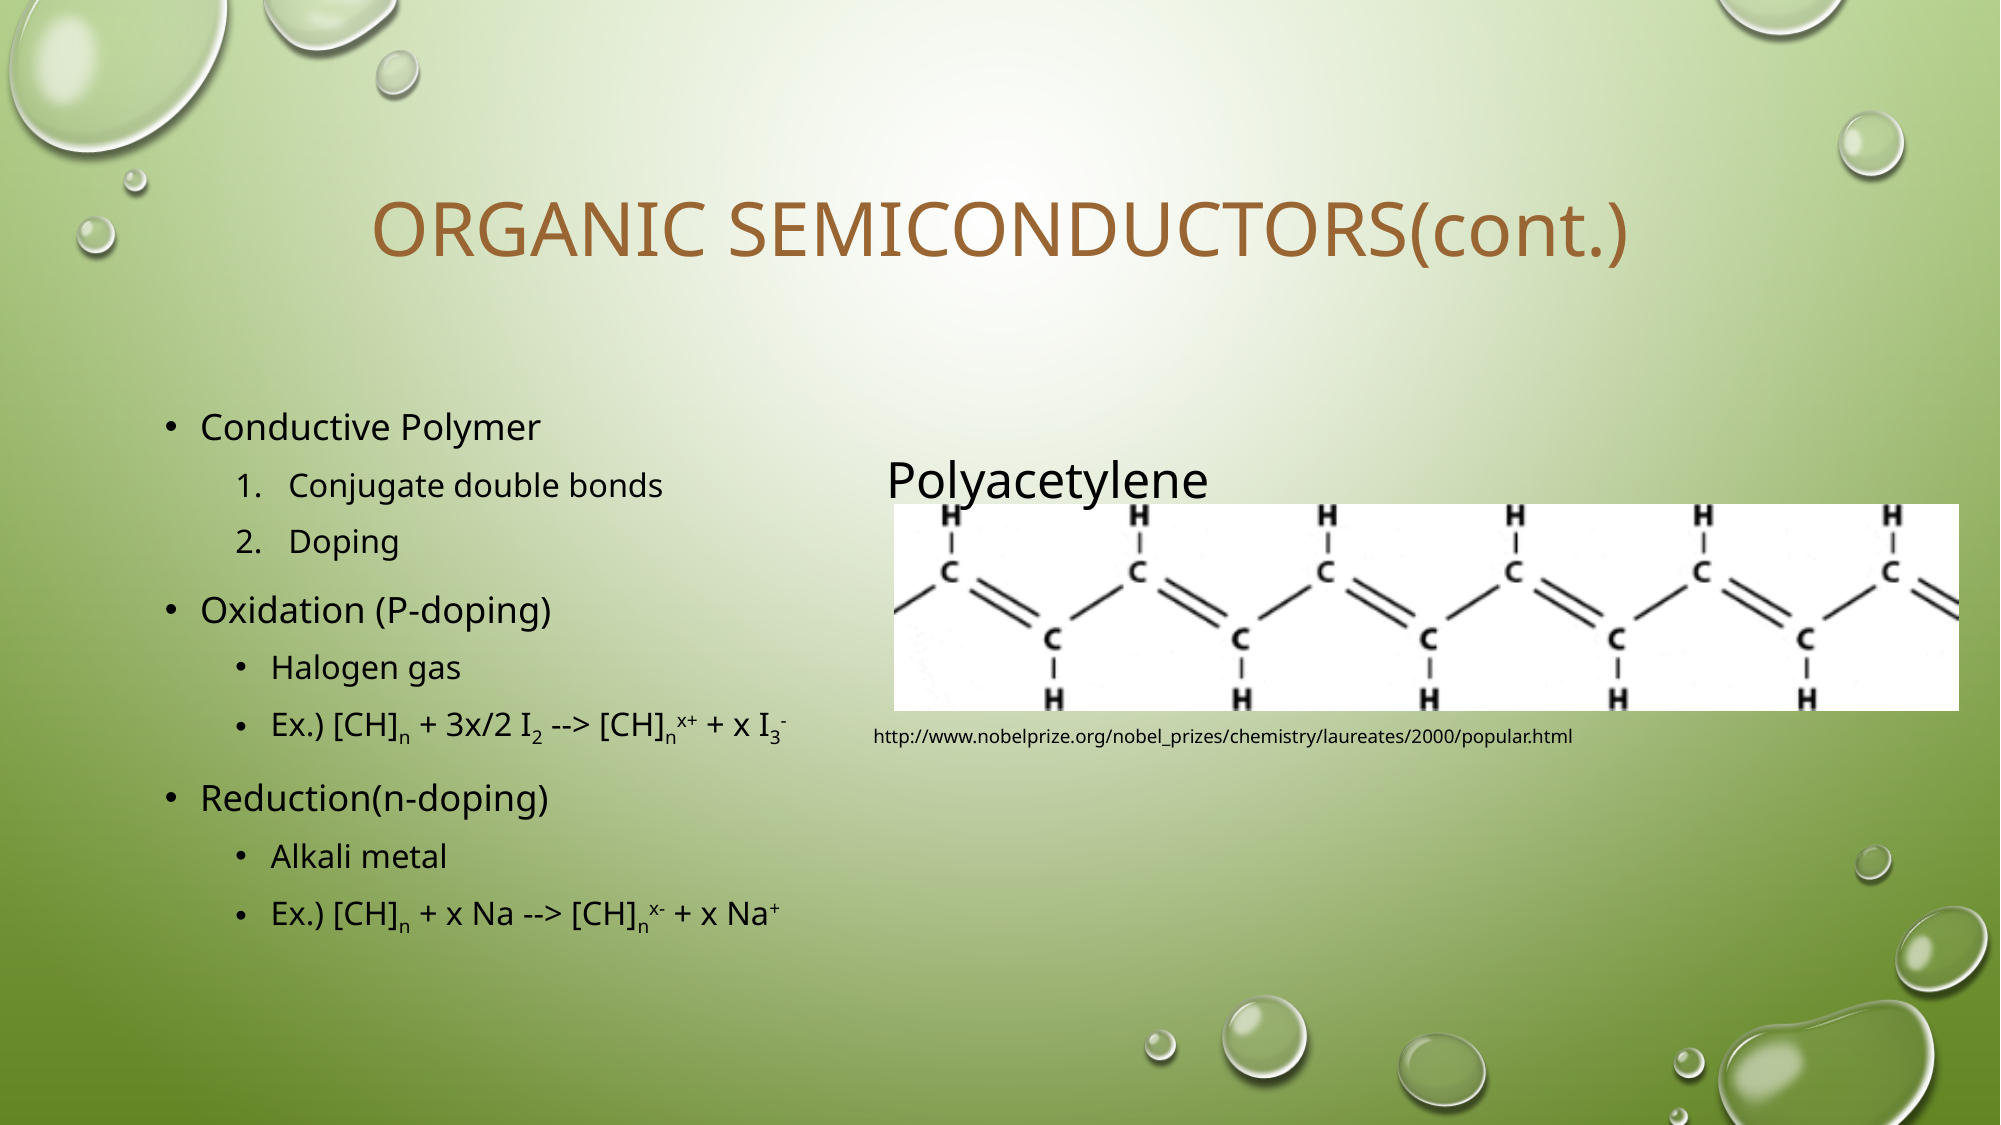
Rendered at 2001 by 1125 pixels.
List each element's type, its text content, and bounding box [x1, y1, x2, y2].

title ORGANIC SEMICONDUCTORS(cont.) [149, 101, 1851, 364]
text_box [893, 441, 1959, 756]
list Conductive Polymer Conjugate double bonds Doping Oxidation (P-doping) Halogen gas Ex.) [CH]n + 3x/2 I2 --> [CH]nx+ + x I3- Reduction(n-doping) Alkali metal Ex.) [CH]n + x Na --> [CH]nx- + x Na+ [149, 388, 988, 950]
picture [0, 0, 2000, 1125]
